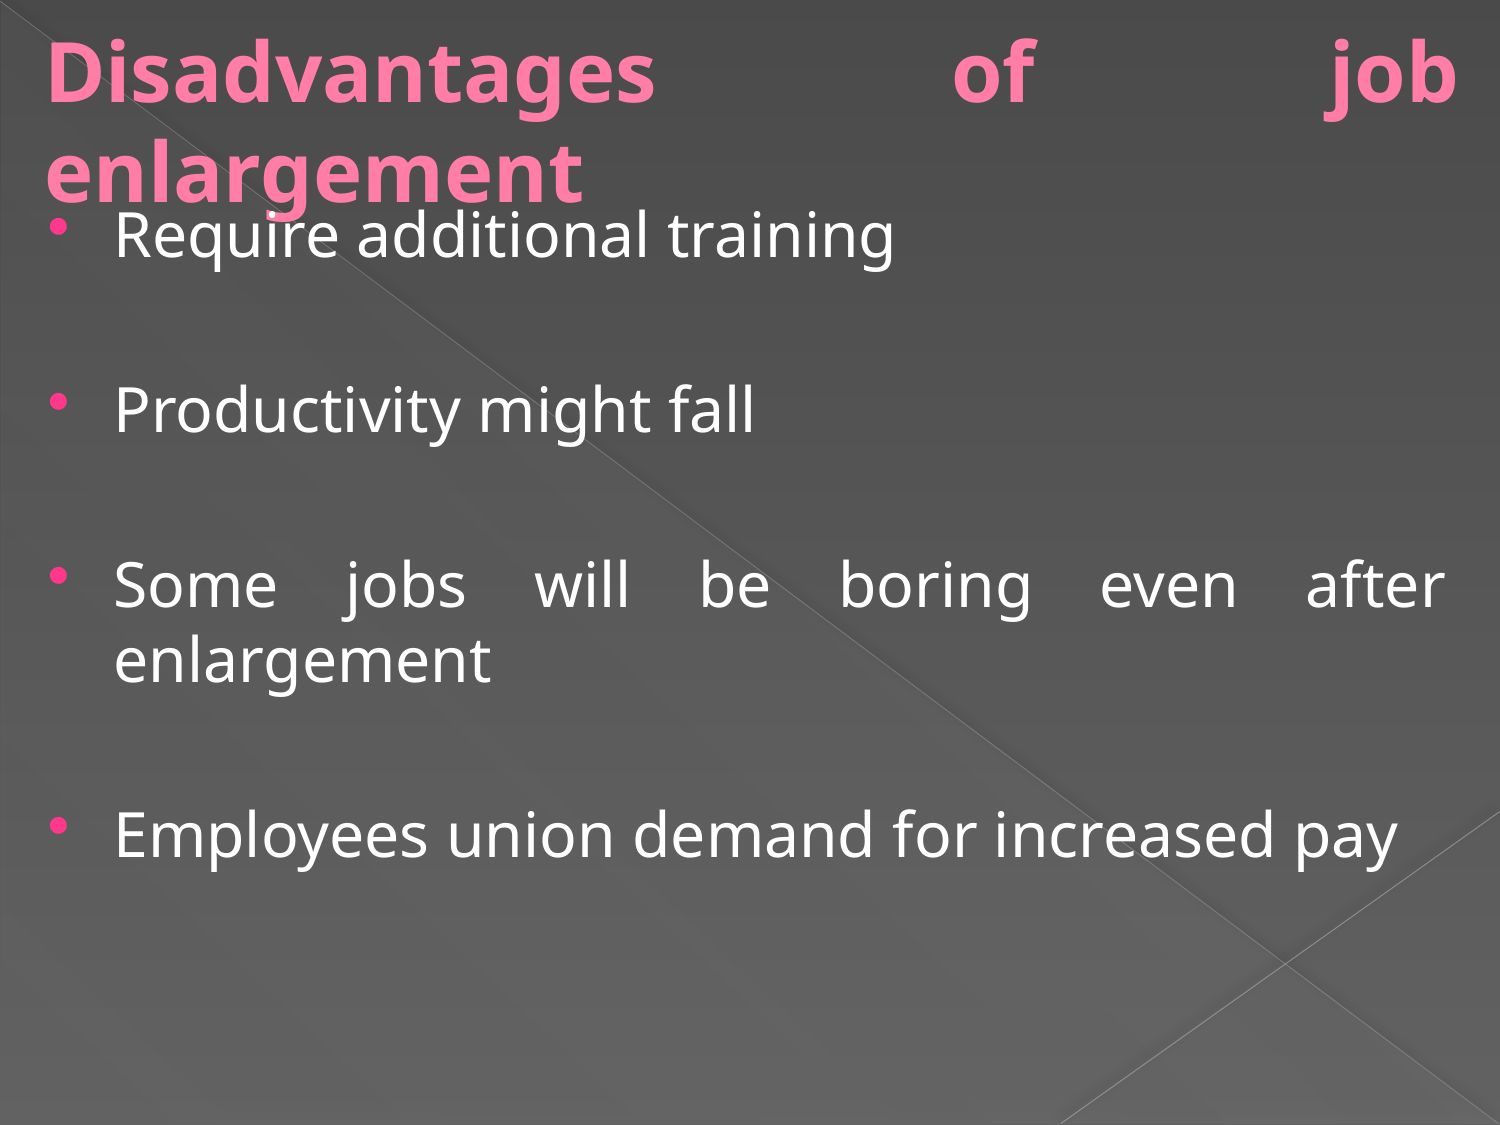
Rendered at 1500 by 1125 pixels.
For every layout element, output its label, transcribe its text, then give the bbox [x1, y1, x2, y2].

list Require additional training Productivity might fall Some jobs will be boring even after enlargement Employees union demand for increased pay [24, 187, 1463, 1075]
title Disadvantages of job enlargement [0, 24, 1475, 213]
